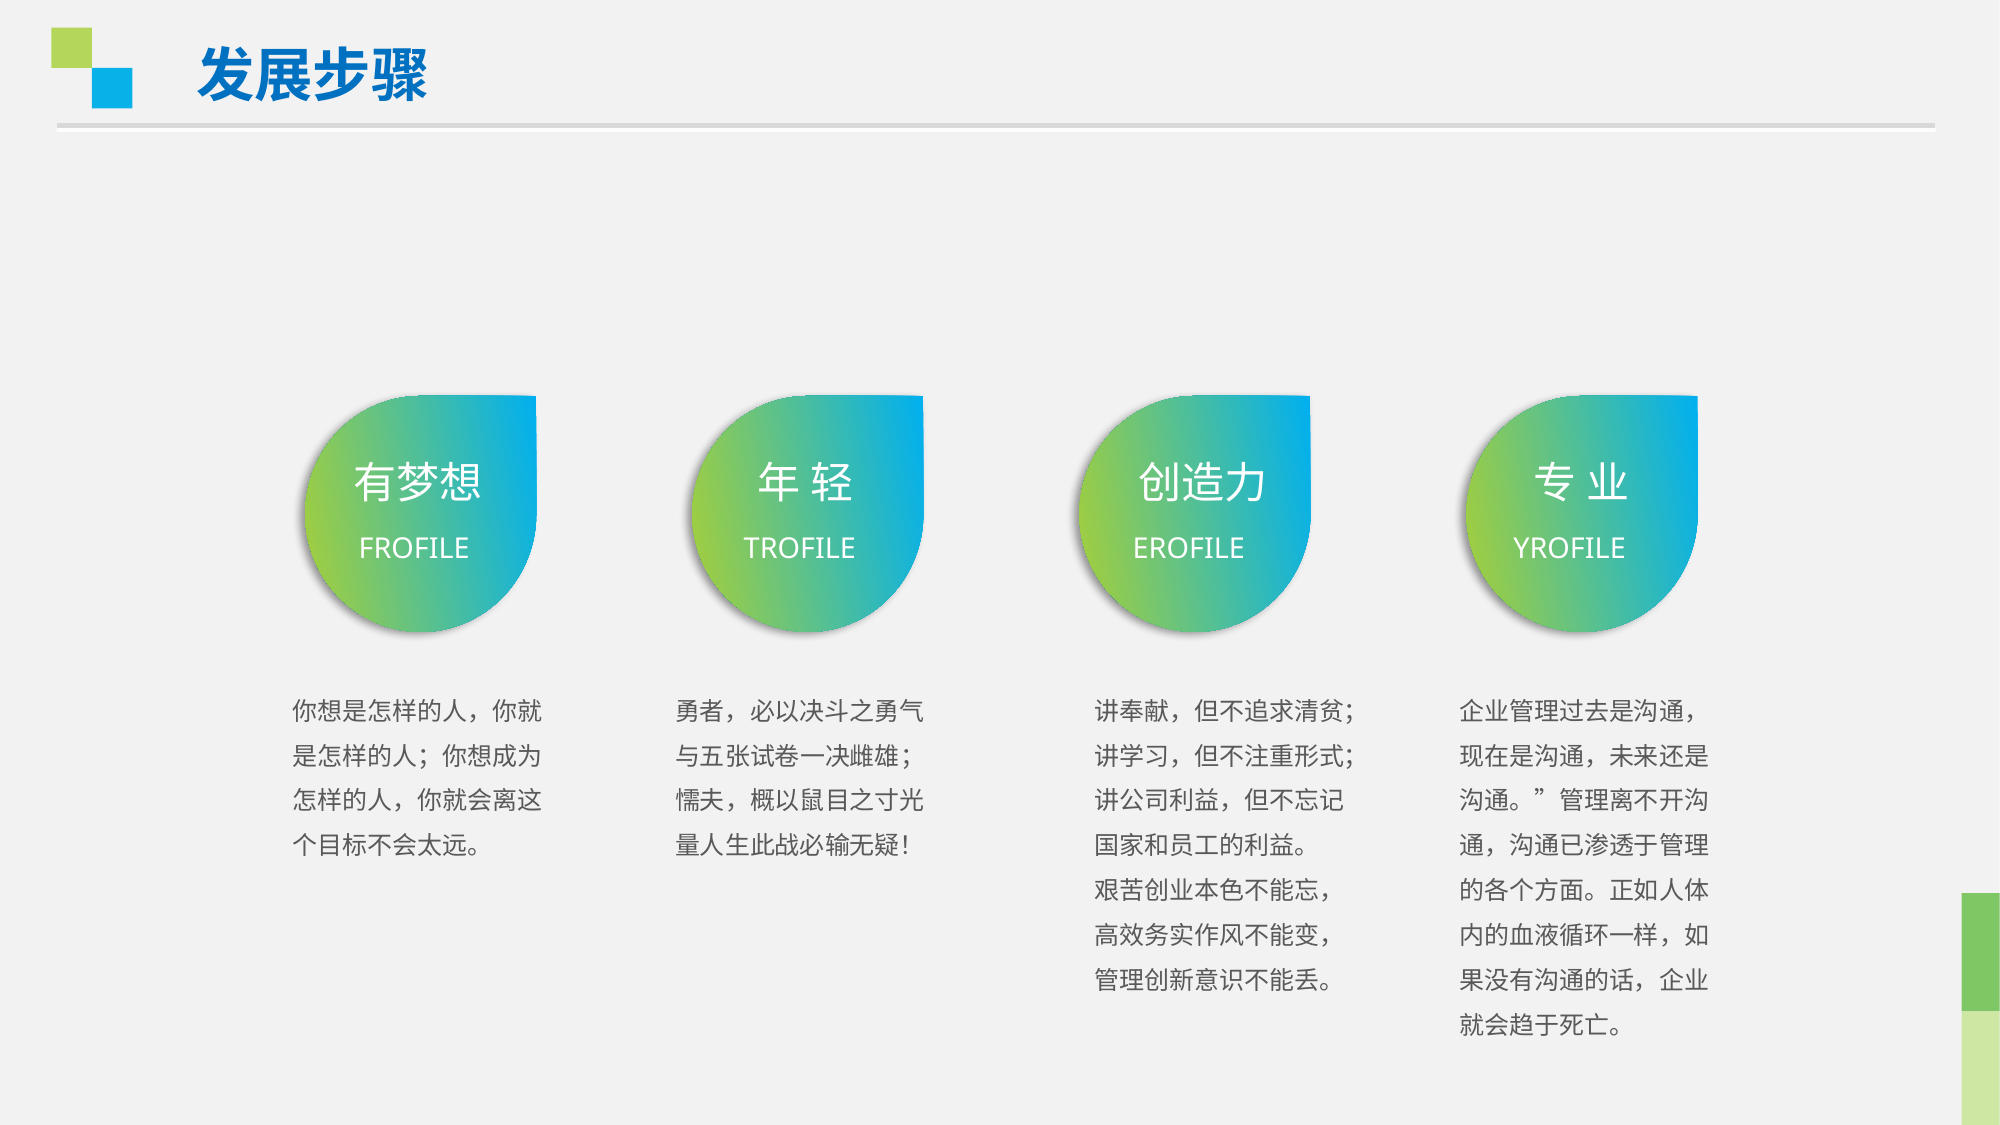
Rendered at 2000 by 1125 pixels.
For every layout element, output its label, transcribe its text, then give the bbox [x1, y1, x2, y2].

text_box 发展步骤 [181, 30, 619, 116]
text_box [1466, 395, 1709, 633]
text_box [1079, 395, 1311, 633]
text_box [304, 395, 537, 633]
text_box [277, 672, 1740, 1047]
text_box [691, 395, 924, 633]
